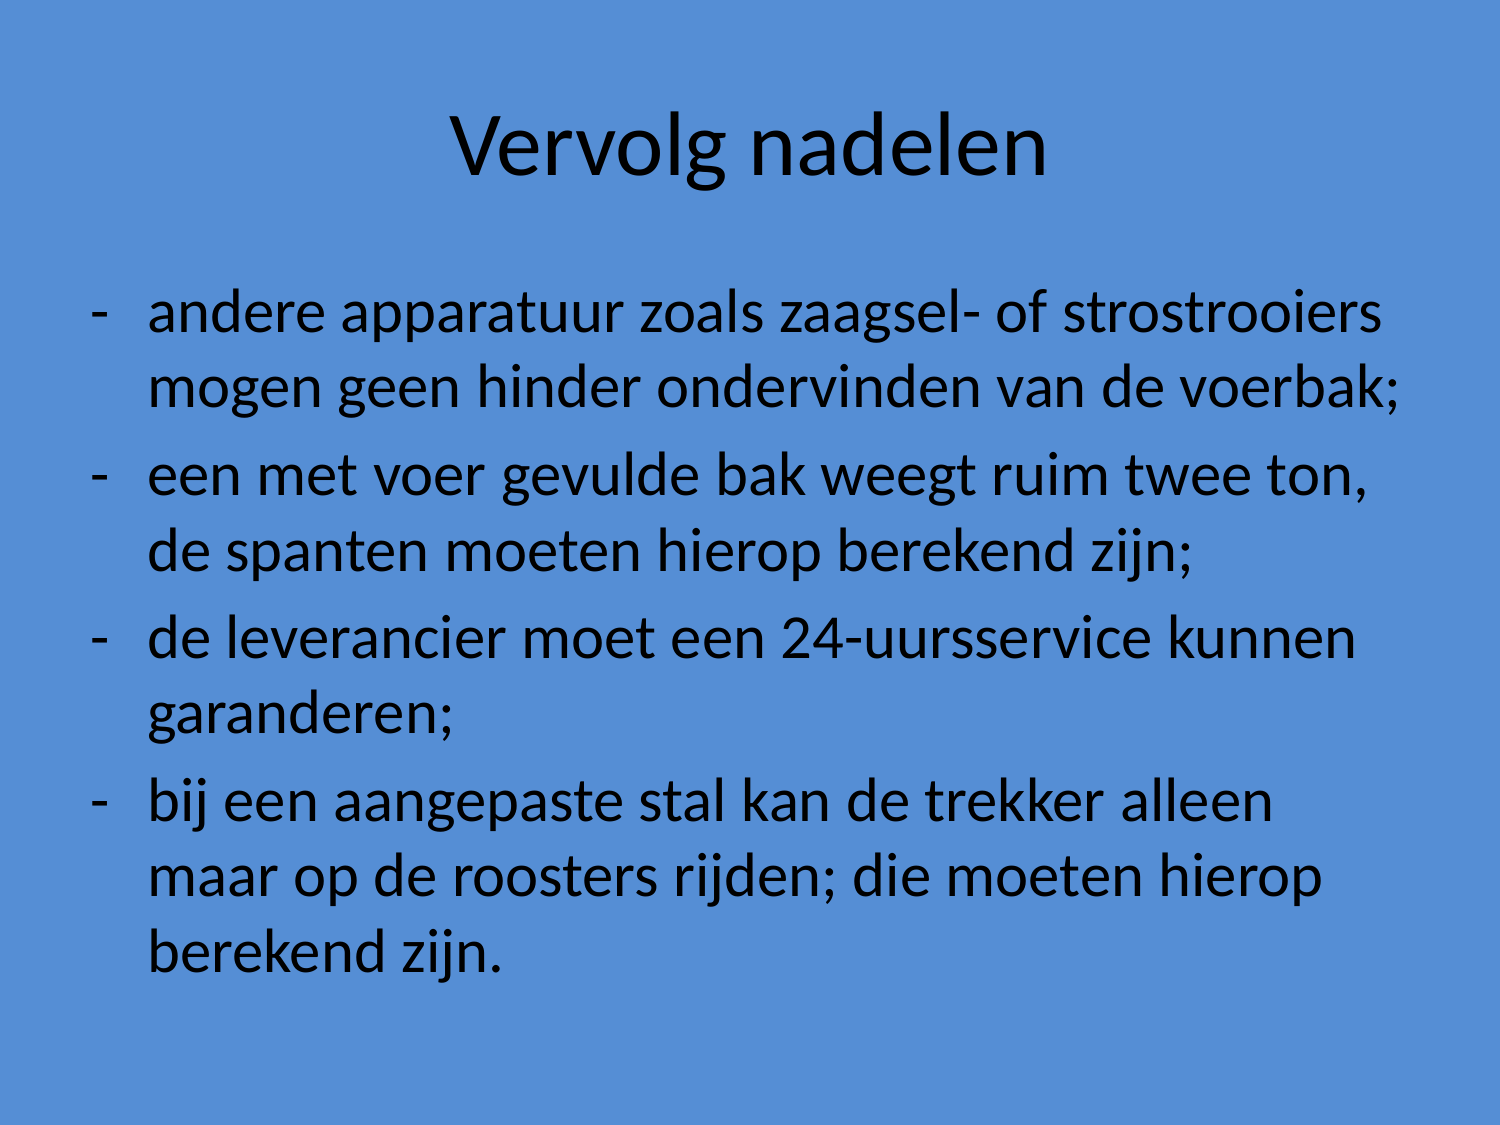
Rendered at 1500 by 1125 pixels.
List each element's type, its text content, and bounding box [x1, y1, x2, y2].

title Vervolg nadelen [75, 45, 1425, 233]
list - andere apparatuur zoals zaagsel- of strostrooiers mogen geen hinder ondervinden van de voerbak; - een met voer gevulde bak weegt ruim twee ton, de spanten moeten hierop berekend zijn; - de leverancier moet een 24-uursservice kunnen garanderen; - bij een aangepaste stal kan de trekker alleen maar op de roosters rijden; die moeten hierop berekend zijn. [75, 262, 1425, 1005]
